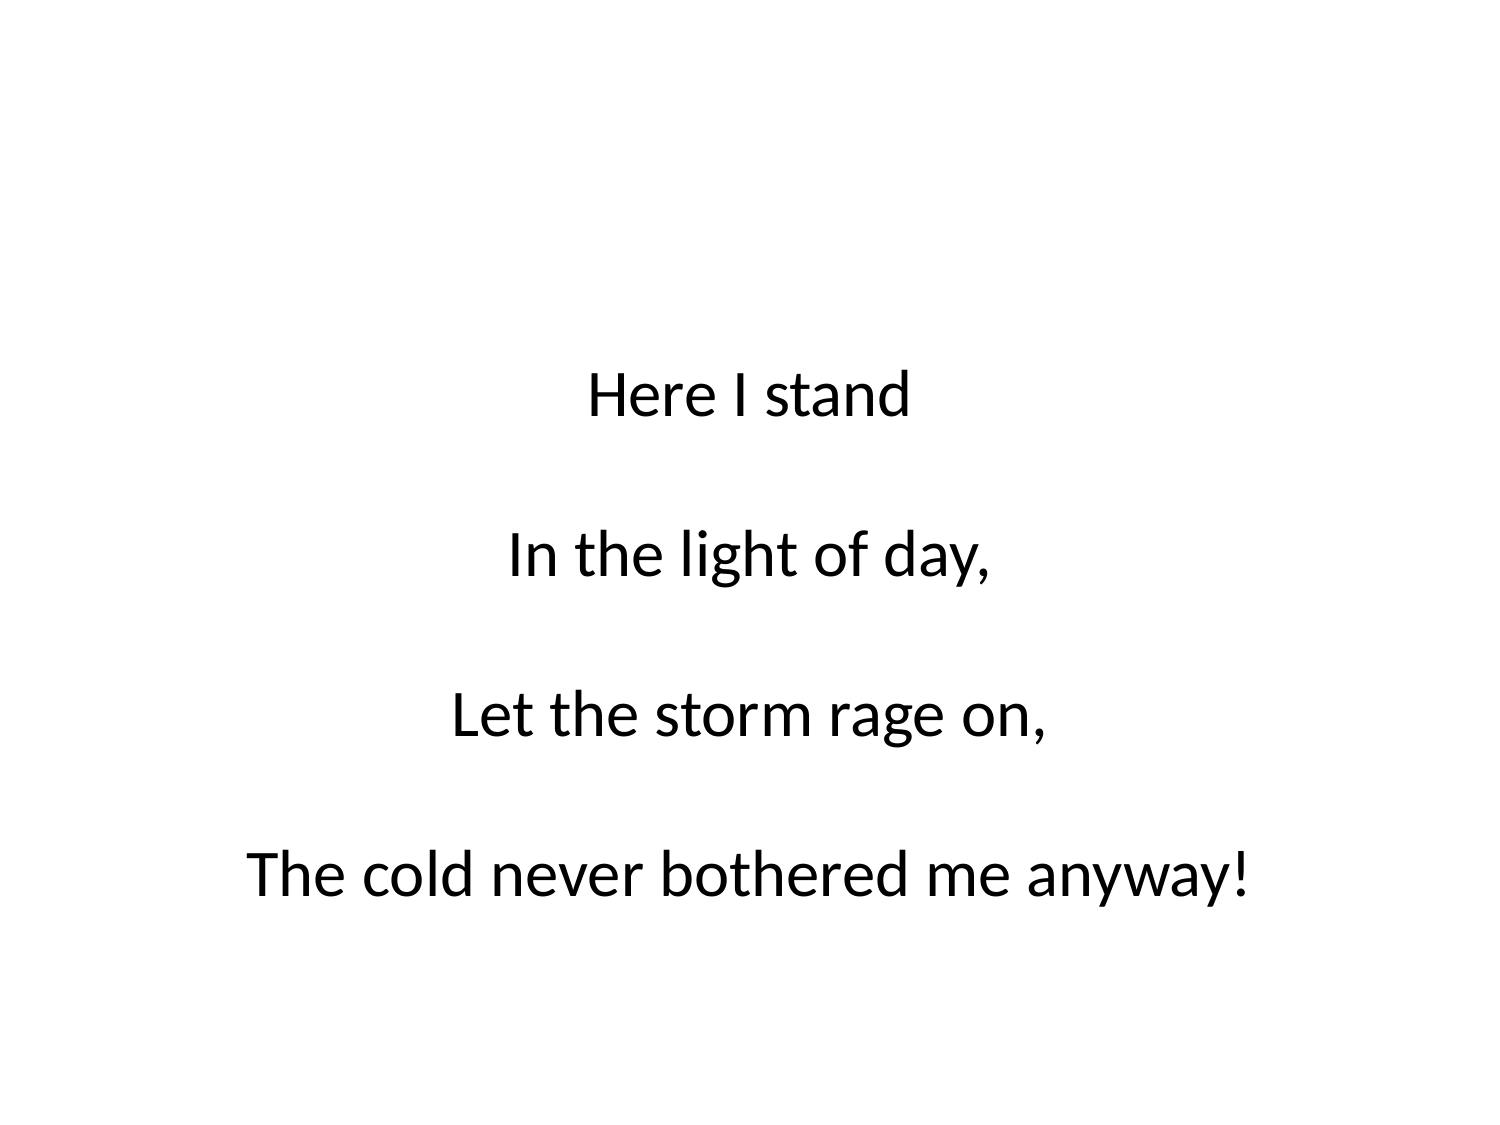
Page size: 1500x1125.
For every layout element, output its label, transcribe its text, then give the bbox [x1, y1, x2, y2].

list Here I stand In the light of day, Let the storm rage on, The cold never bothered me anyway! [75, 262, 1425, 1005]
